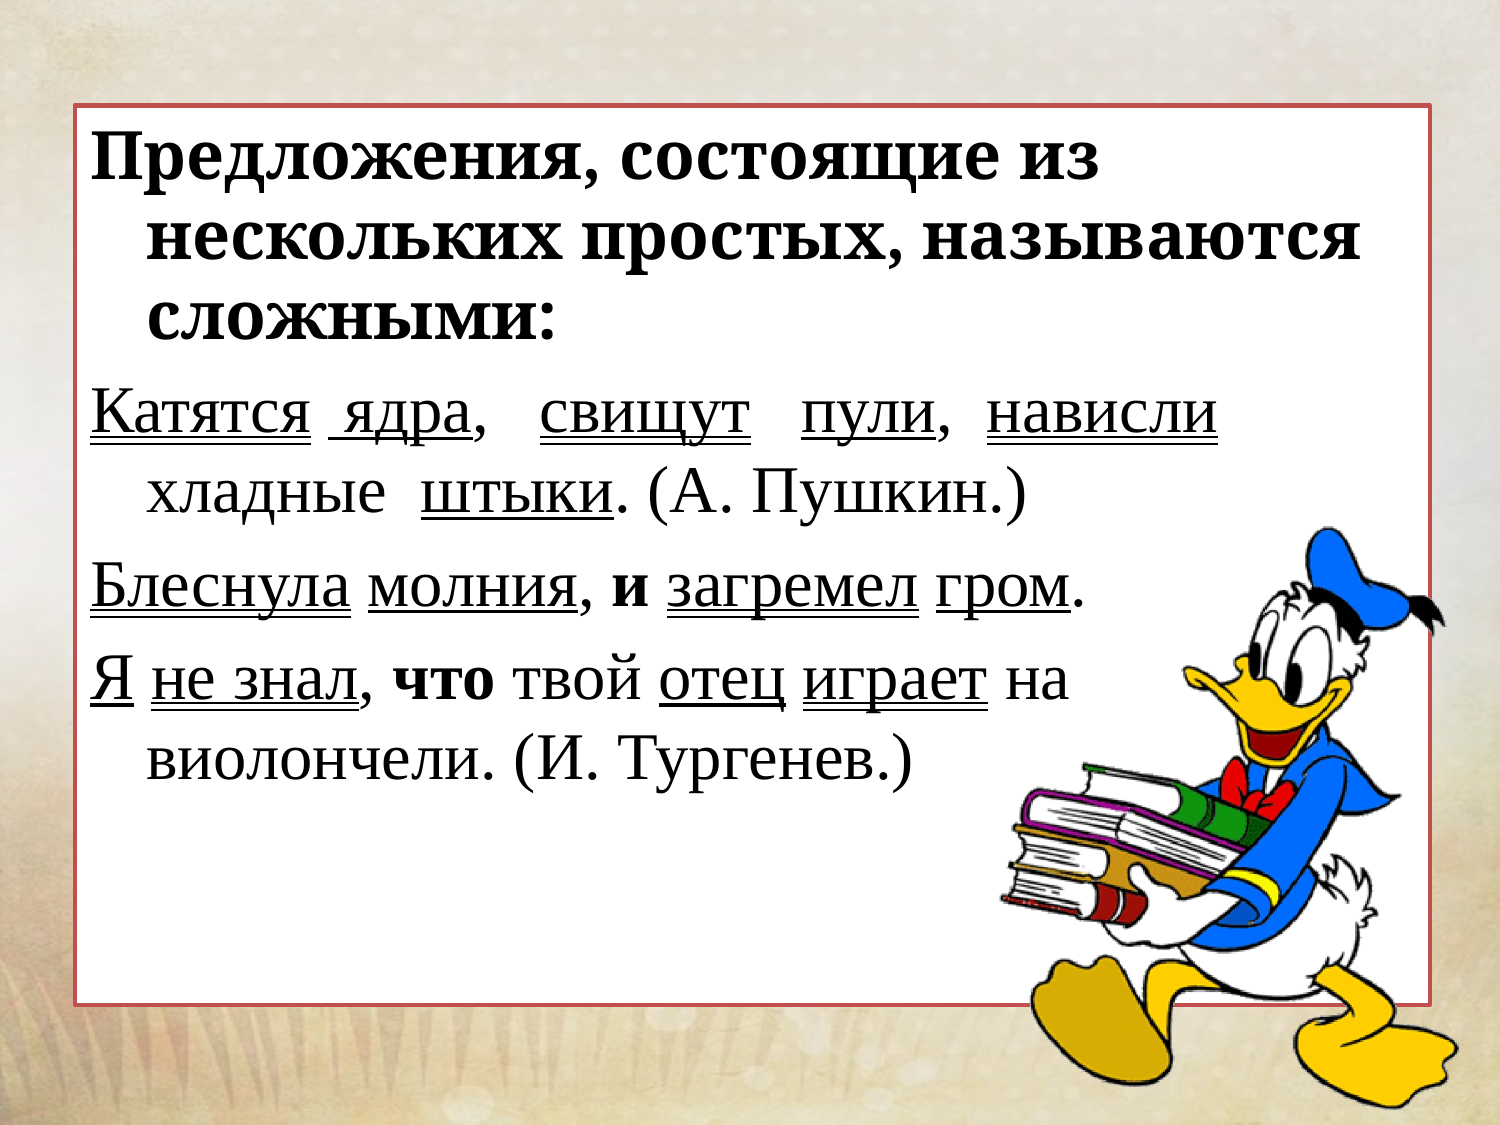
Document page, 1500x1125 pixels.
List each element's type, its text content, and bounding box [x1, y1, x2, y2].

list Предложения, состоящие из нескольких простых, называются сложными: Катятся ядра, свищут пули, нависли хладные штыки. (А. Пушкин.) Блеснула молния, и загремел гром. Я не знал, что твой отец играет на виолончели. (И. Тургенев.) [73, 103, 1432, 1007]
picture [995, 518, 1480, 1125]
